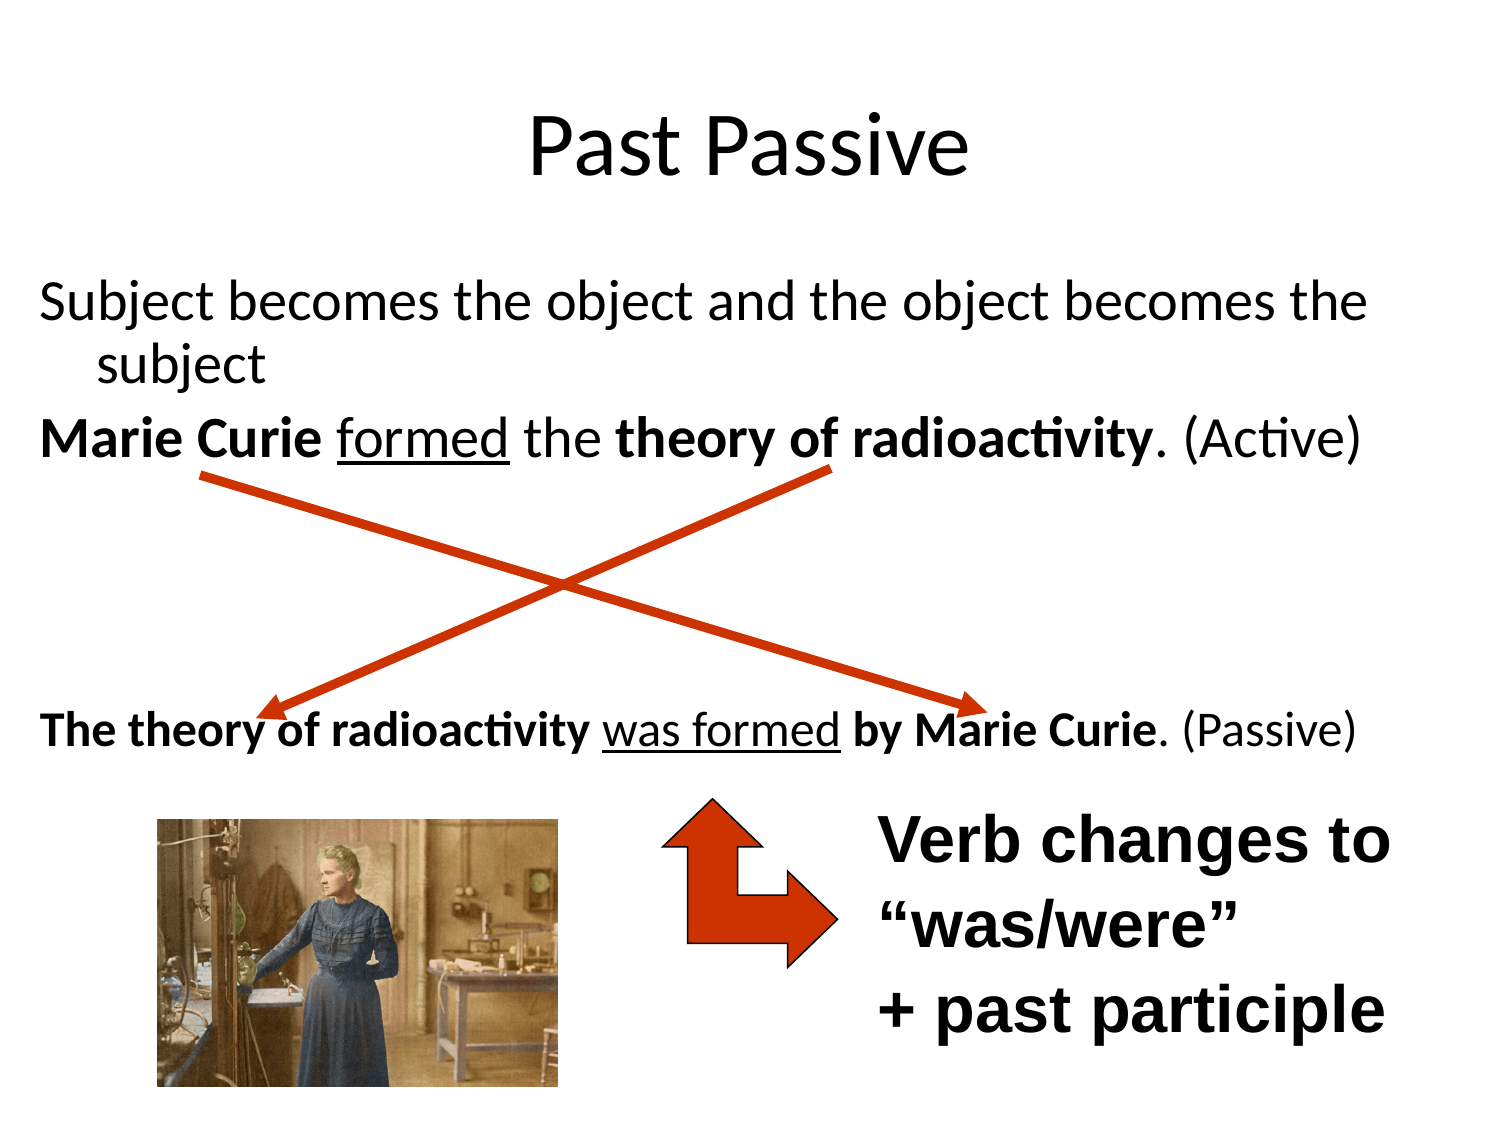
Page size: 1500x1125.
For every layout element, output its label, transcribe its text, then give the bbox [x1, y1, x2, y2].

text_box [836, 474, 988, 713]
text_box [199, 474, 250, 713]
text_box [255, 468, 832, 719]
text_box Verb changes to “was/were” + past participle [862, 797, 1500, 1125]
text_box [662, 798, 838, 968]
picture [157, 818, 558, 1087]
list Subject becomes the object and the object becomes the subject Marie Curie formed the theory of radioactivity. (Active) The theory of radioactivity was formed by Marie Curie. (Passive) [24, 262, 1500, 1005]
title Past Passive [75, 45, 1425, 233]
